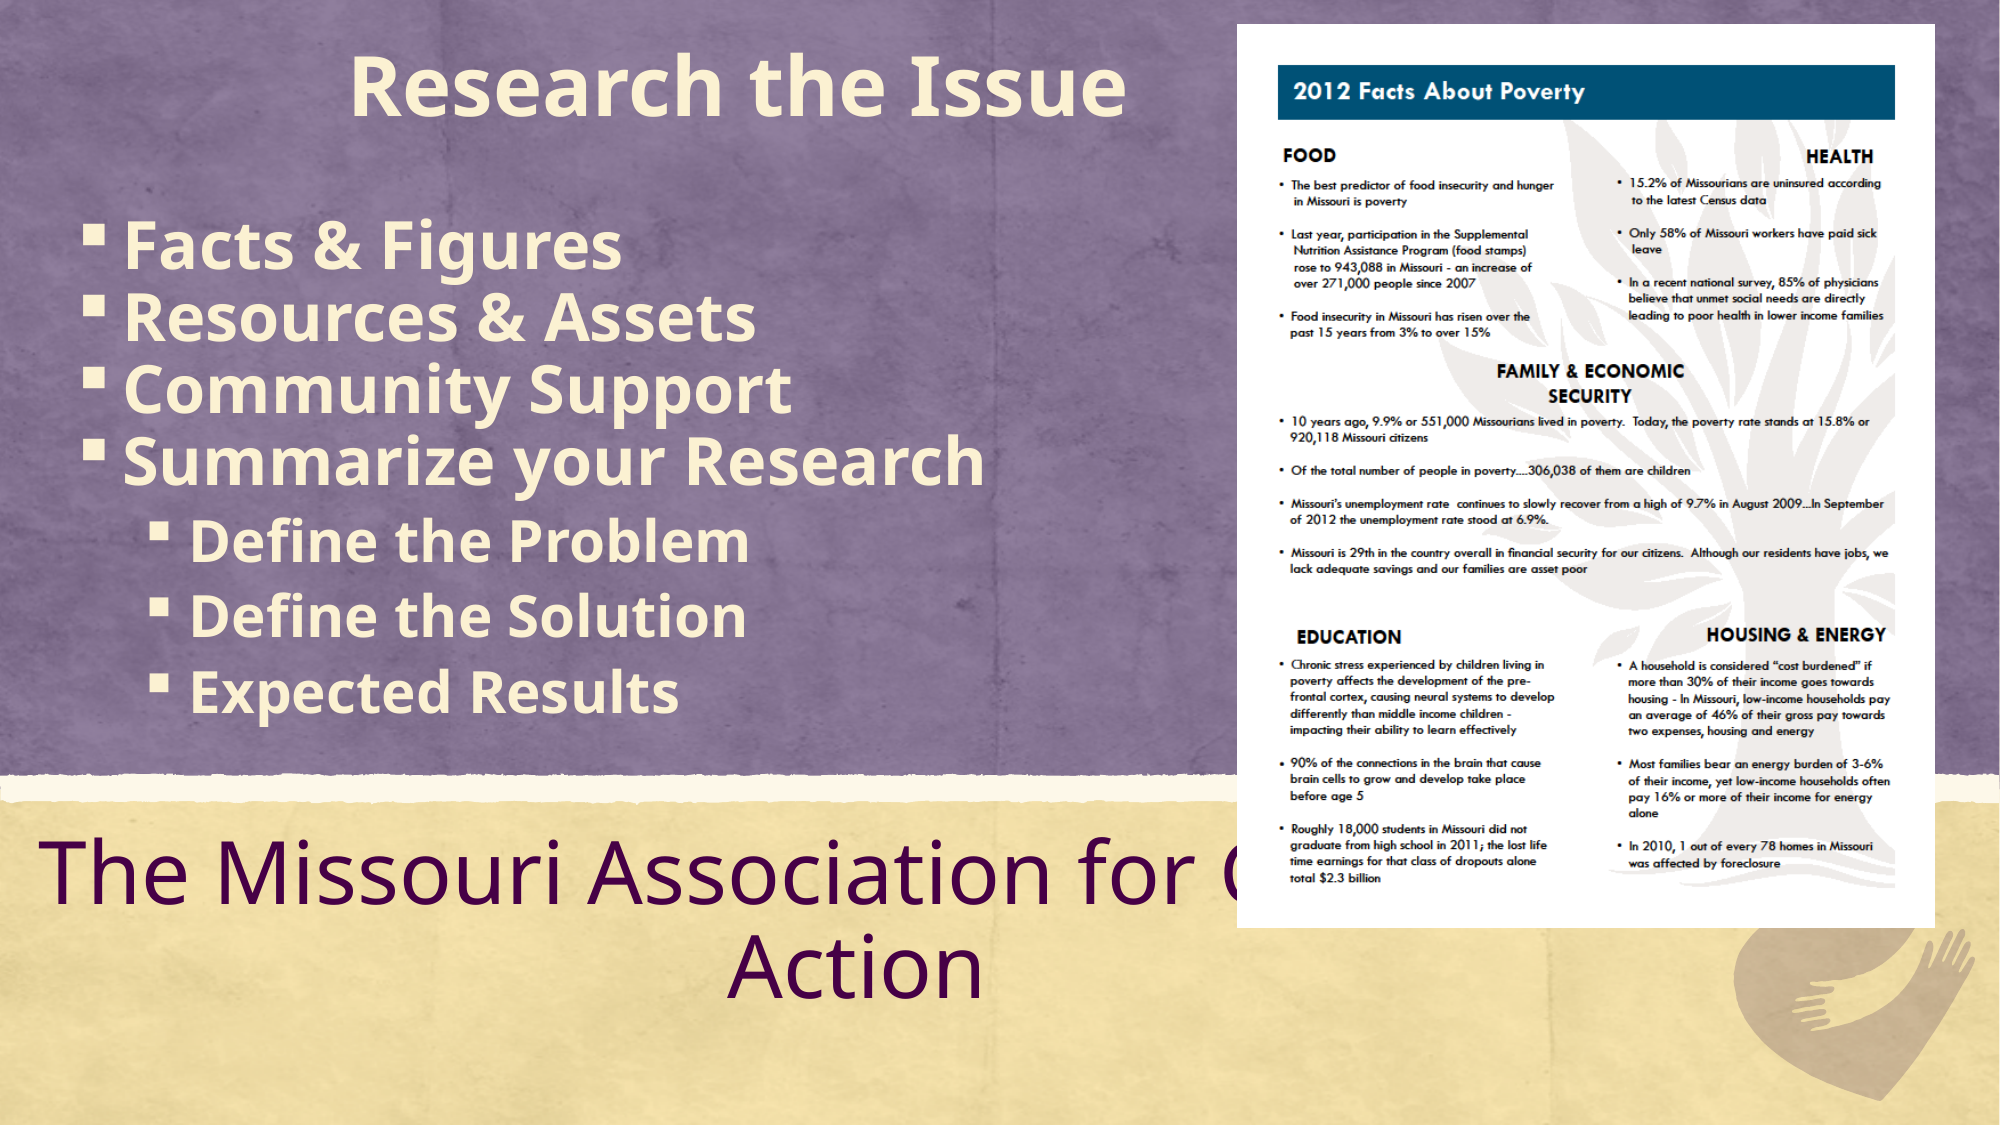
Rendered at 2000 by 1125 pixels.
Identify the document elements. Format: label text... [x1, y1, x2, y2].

title The Missouri Association for Community Action [0, 862, 1738, 1025]
list Research the Issue [74, 37, 1237, 137]
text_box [1237, 24, 1935, 928]
list Facts & Figures Resources & Assets Community Support Summarize your Research Define the Problem Define the Solution Expected Results [62, 137, 1237, 800]
